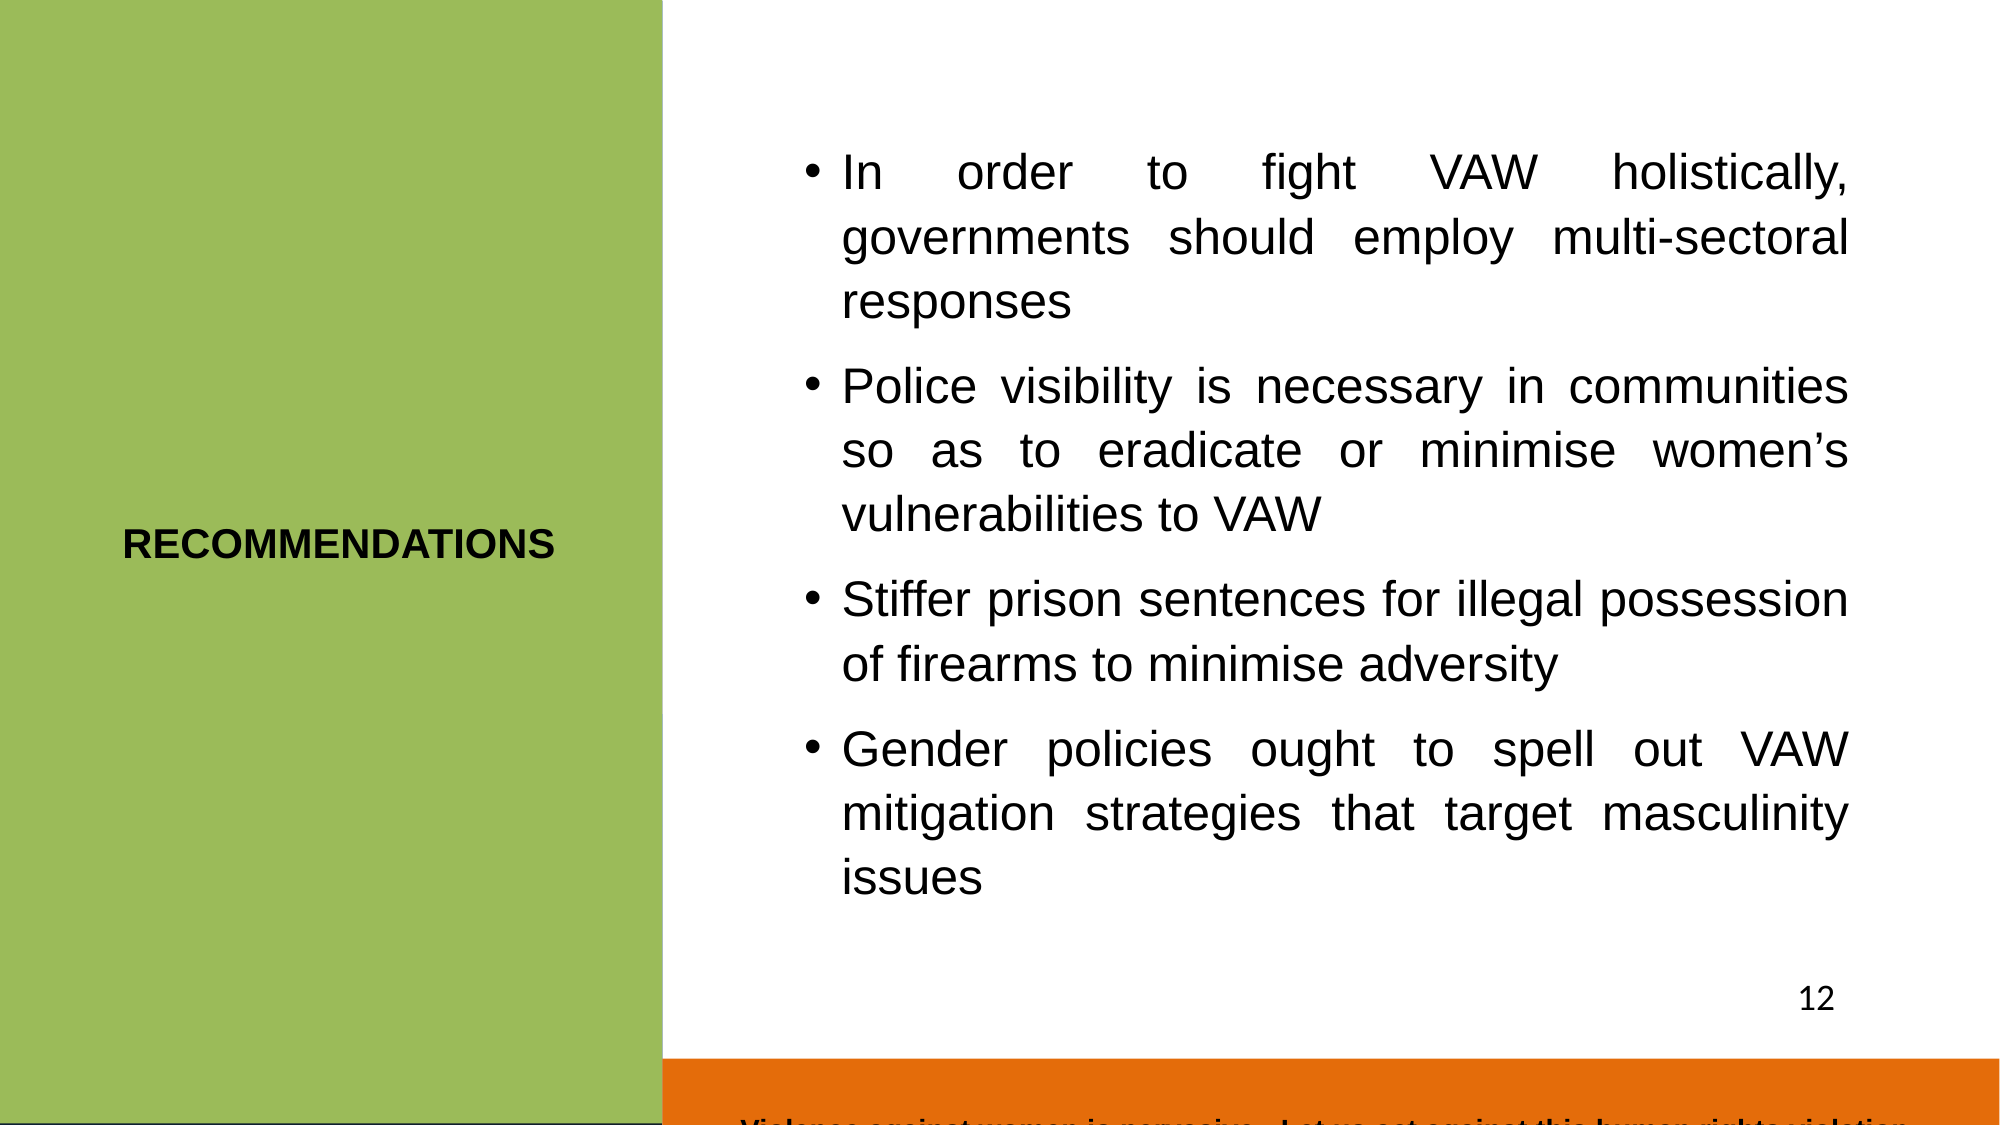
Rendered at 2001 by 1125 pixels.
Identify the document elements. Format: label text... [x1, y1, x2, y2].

text_box [663, 0, 2000, 1058]
title Recommendations [76, 255, 602, 575]
text_box [0, 0, 663, 1124]
text_box 12 [1724, 965, 1851, 1025]
text_box Violence against women is pervasive - Let us act against this human rights violation [662, 1058, 2000, 1125]
list In order to fight VAW holistically, governments should employ multi-sectoral responses Police visibility is necessary in communities so as to eradicate or minimise women’s vulnerabilities to VAW Stiffer prison sentences for illegal possession of firearms to minimise adversity Gender policies ought to spell out VAW mitigation strategies that target masculinity issues [789, 106, 1865, 1017]
